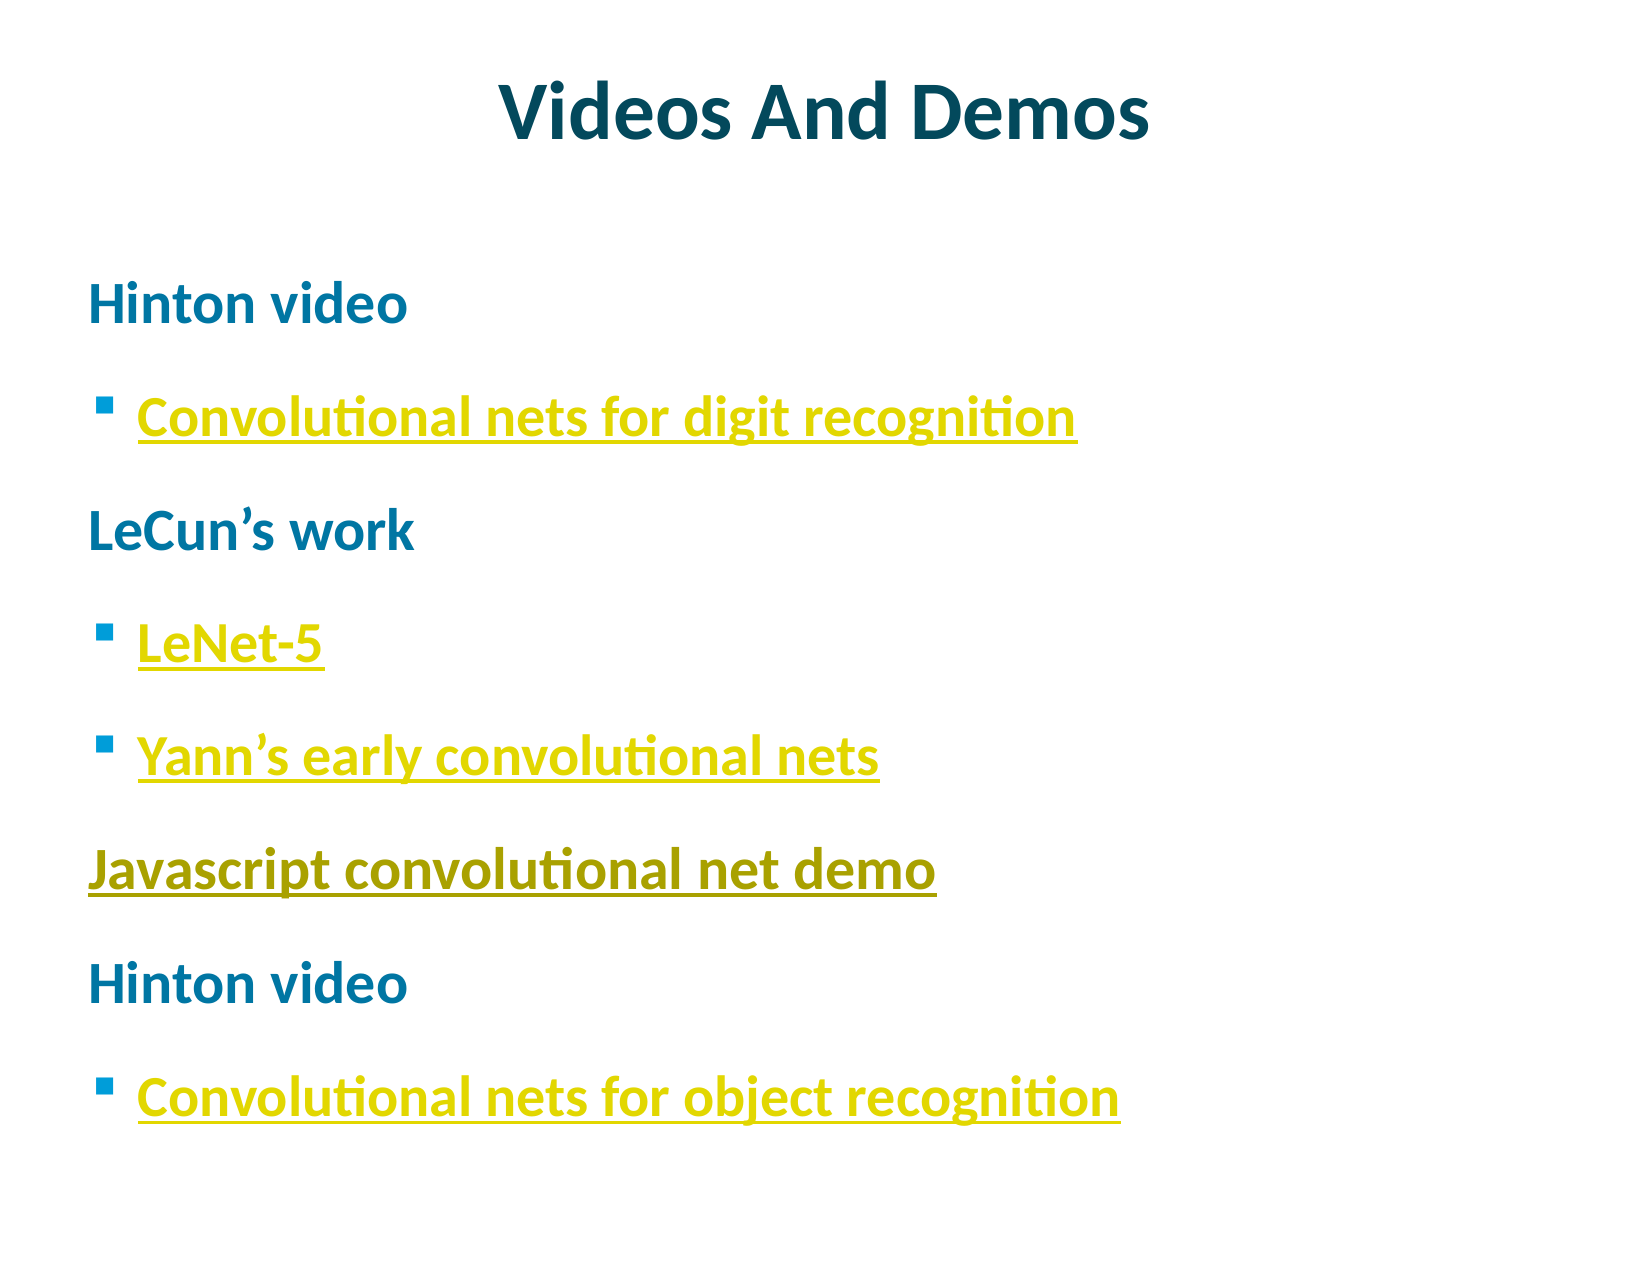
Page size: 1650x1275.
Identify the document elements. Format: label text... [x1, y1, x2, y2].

title Videos And Demos [82, 28, 1568, 185]
list Hinton video Convolutional nets for digit recognition LeCun’s work LeNet-5 Yann’s early convolutional nets Javascript convolutional net demo Hinton video Convolutional nets for object recognition [54, 254, 1568, 1139]
